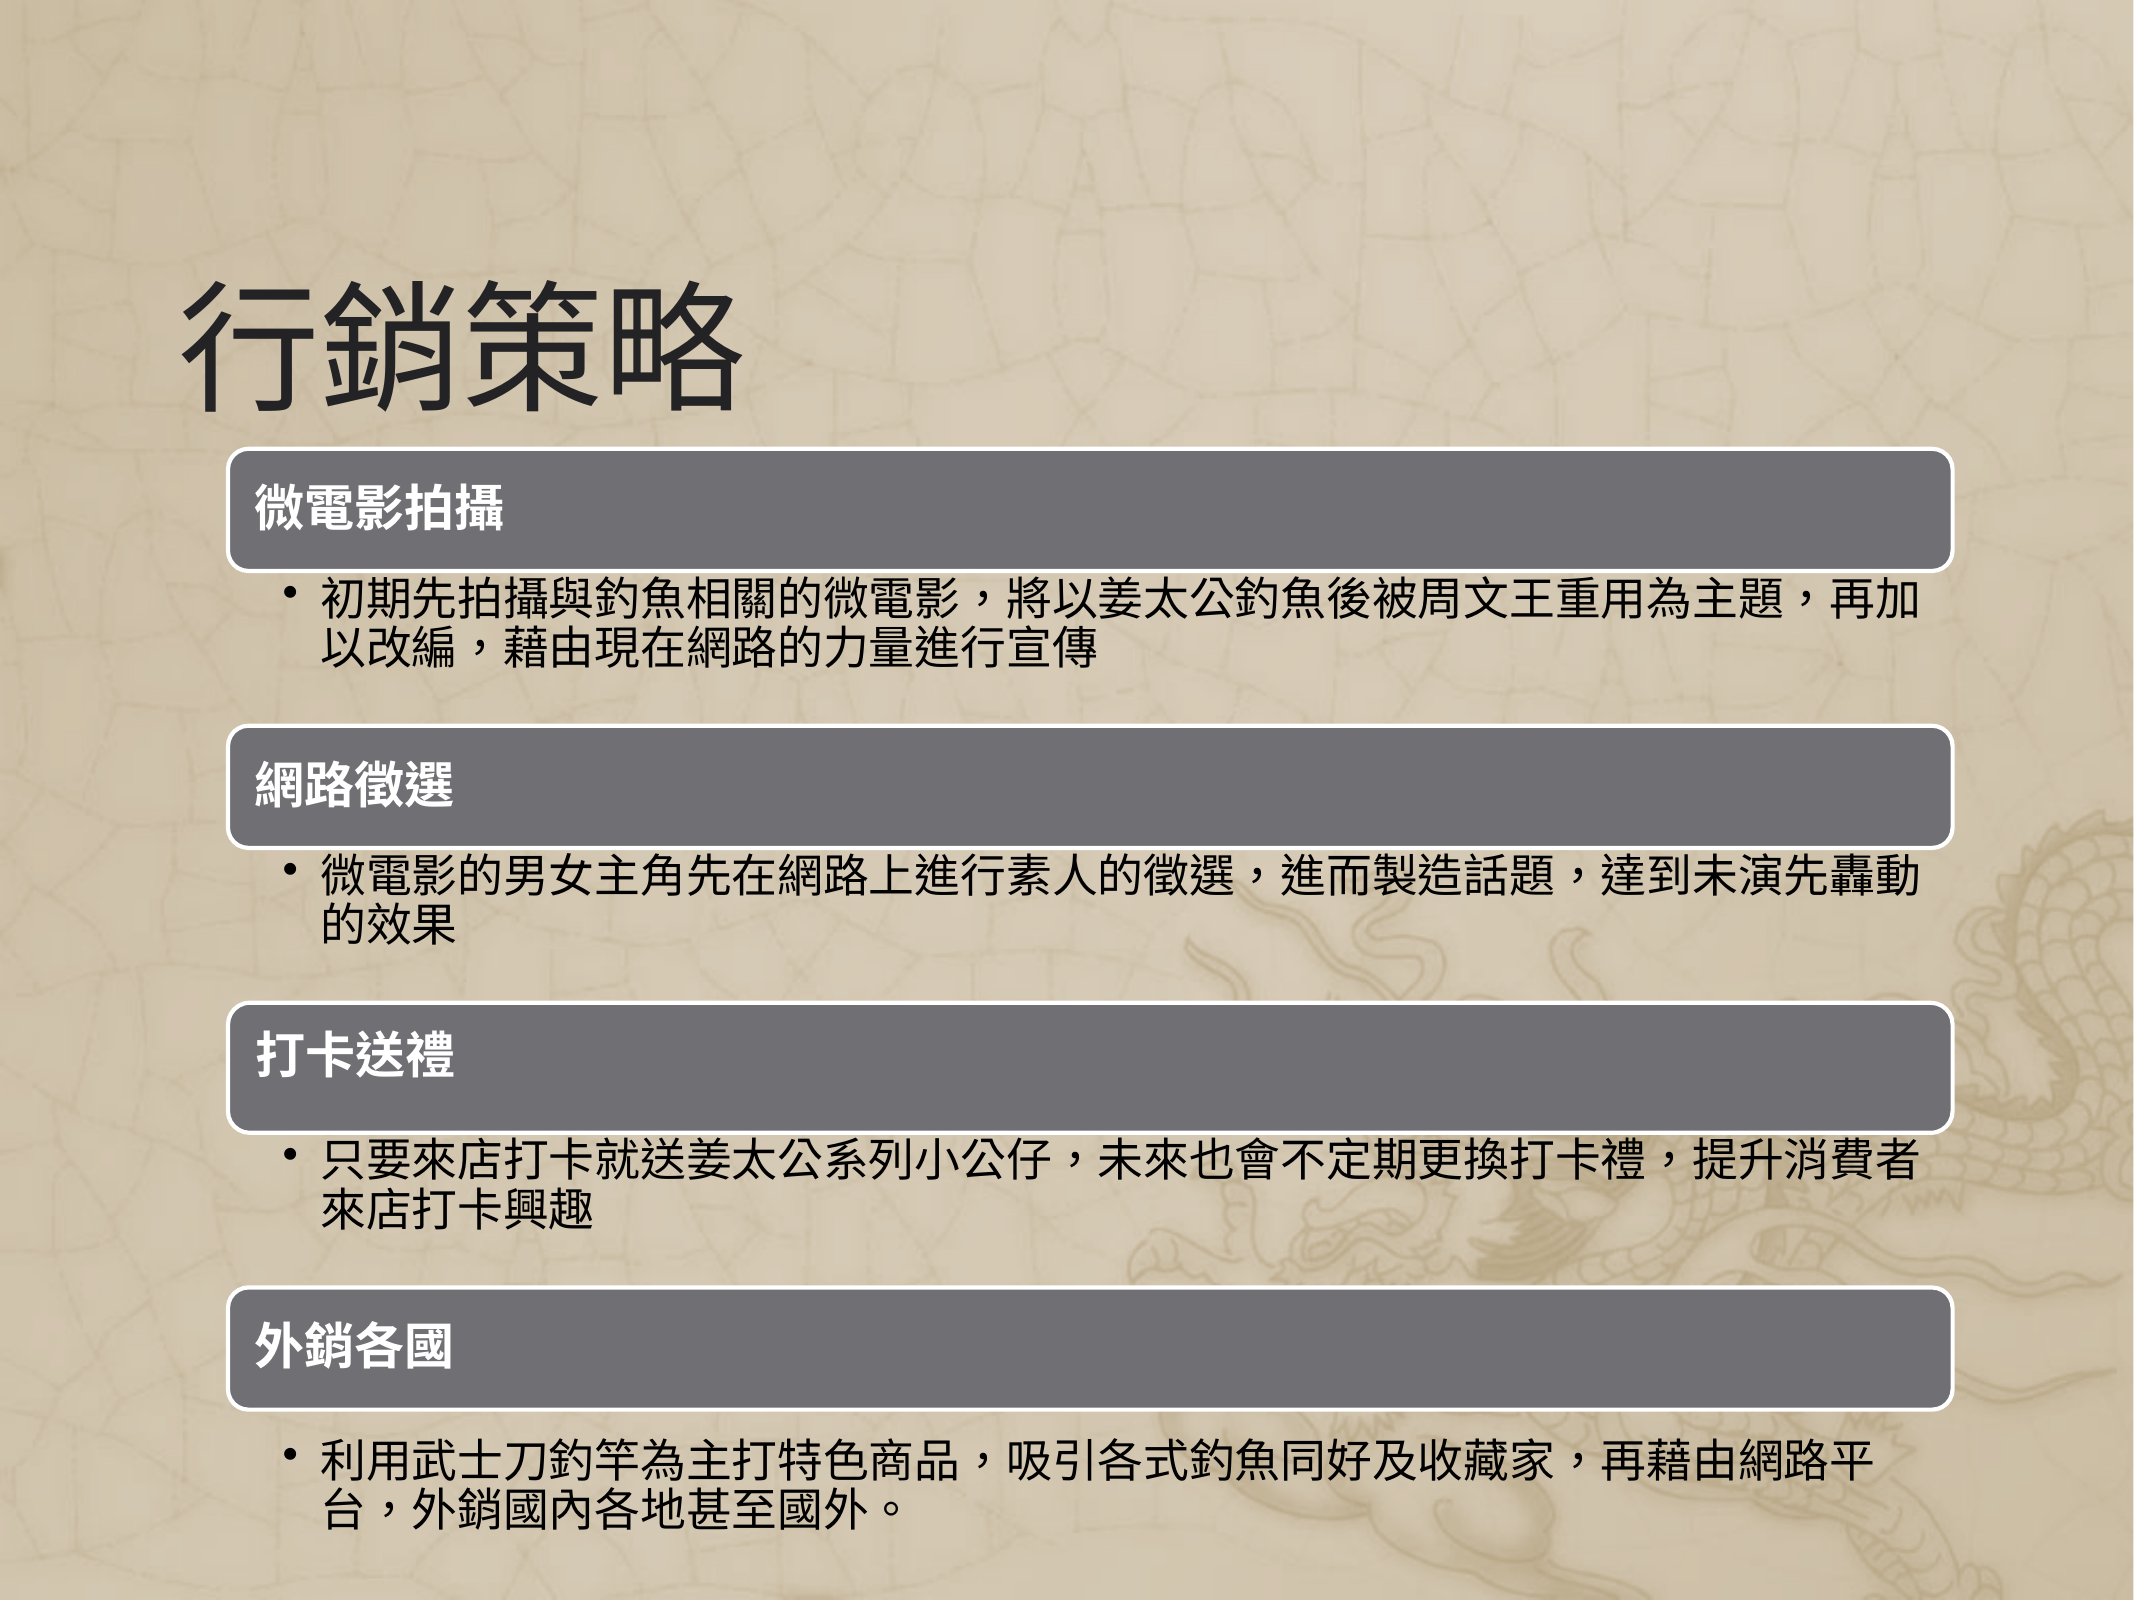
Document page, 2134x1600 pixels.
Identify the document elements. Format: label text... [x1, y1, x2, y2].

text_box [227, 445, 1954, 1569]
text_box 行銷策略 [157, 221, 1971, 440]
